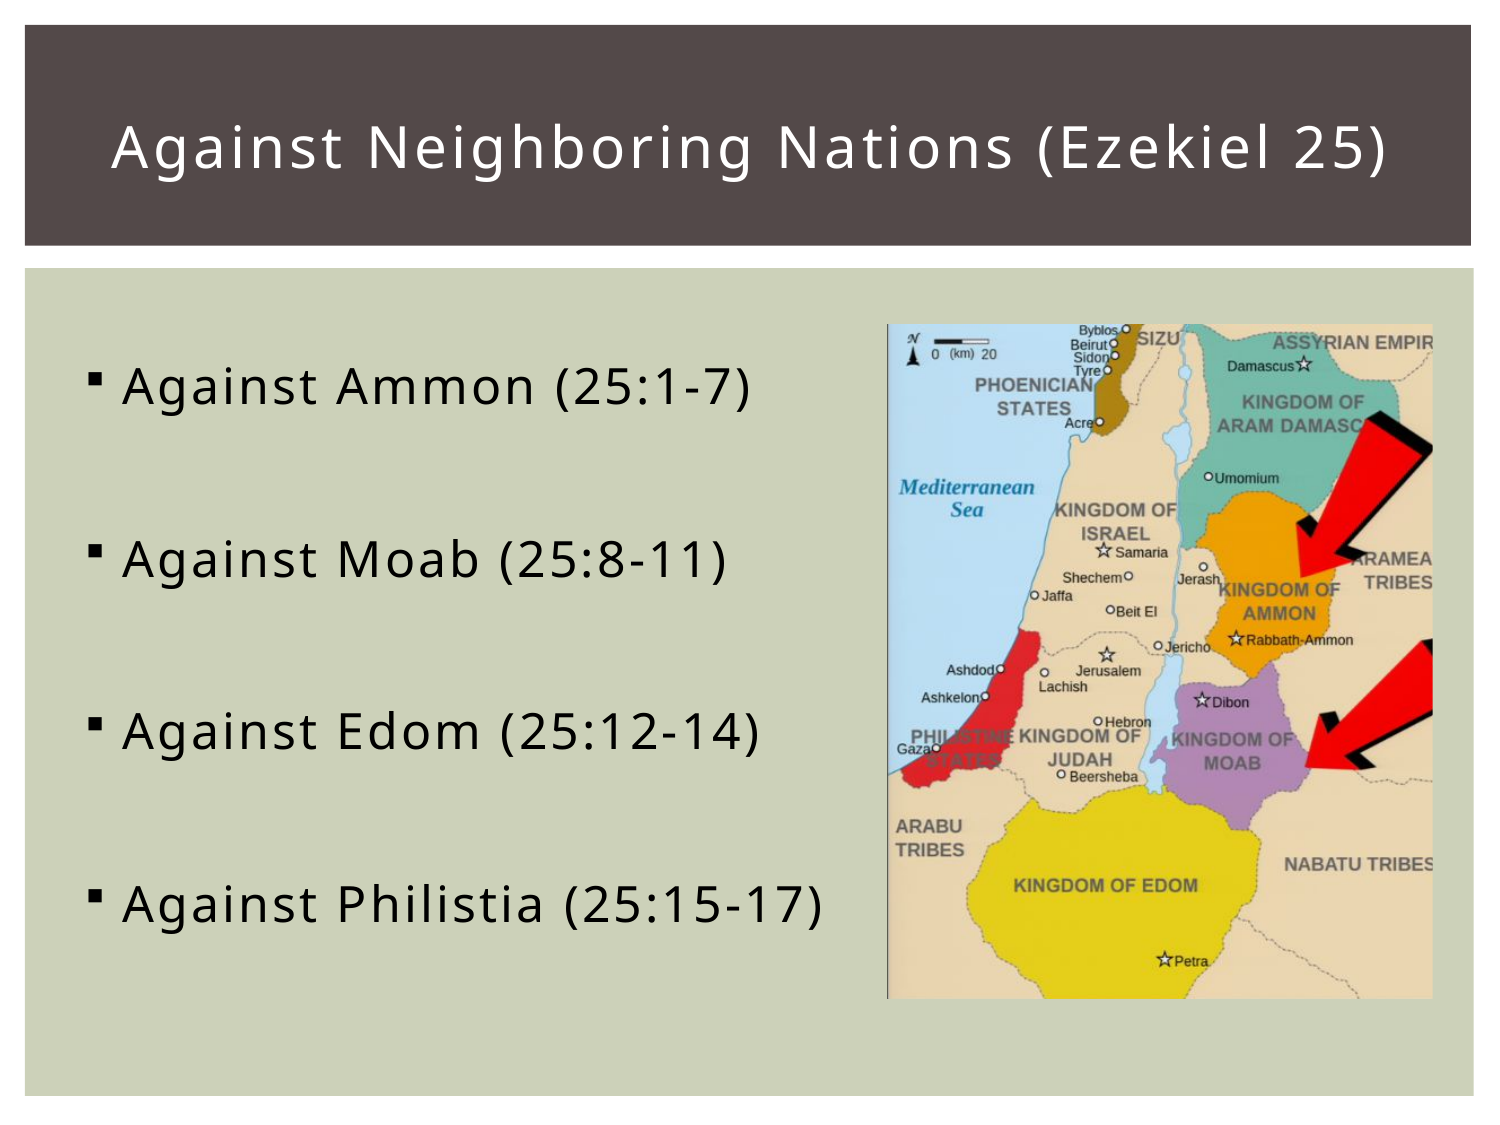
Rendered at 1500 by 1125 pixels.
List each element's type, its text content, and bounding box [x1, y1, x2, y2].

list Against Ammon (25:1-7) Against Moab (25:8-11) Against Edom (25:12-14) Against Philistia (25:15-17) [62, 281, 1442, 1005]
picture [887, 321, 1434, 999]
title Against Neighboring Nations (Ezekiel 25) [62, 58, 1438, 232]
